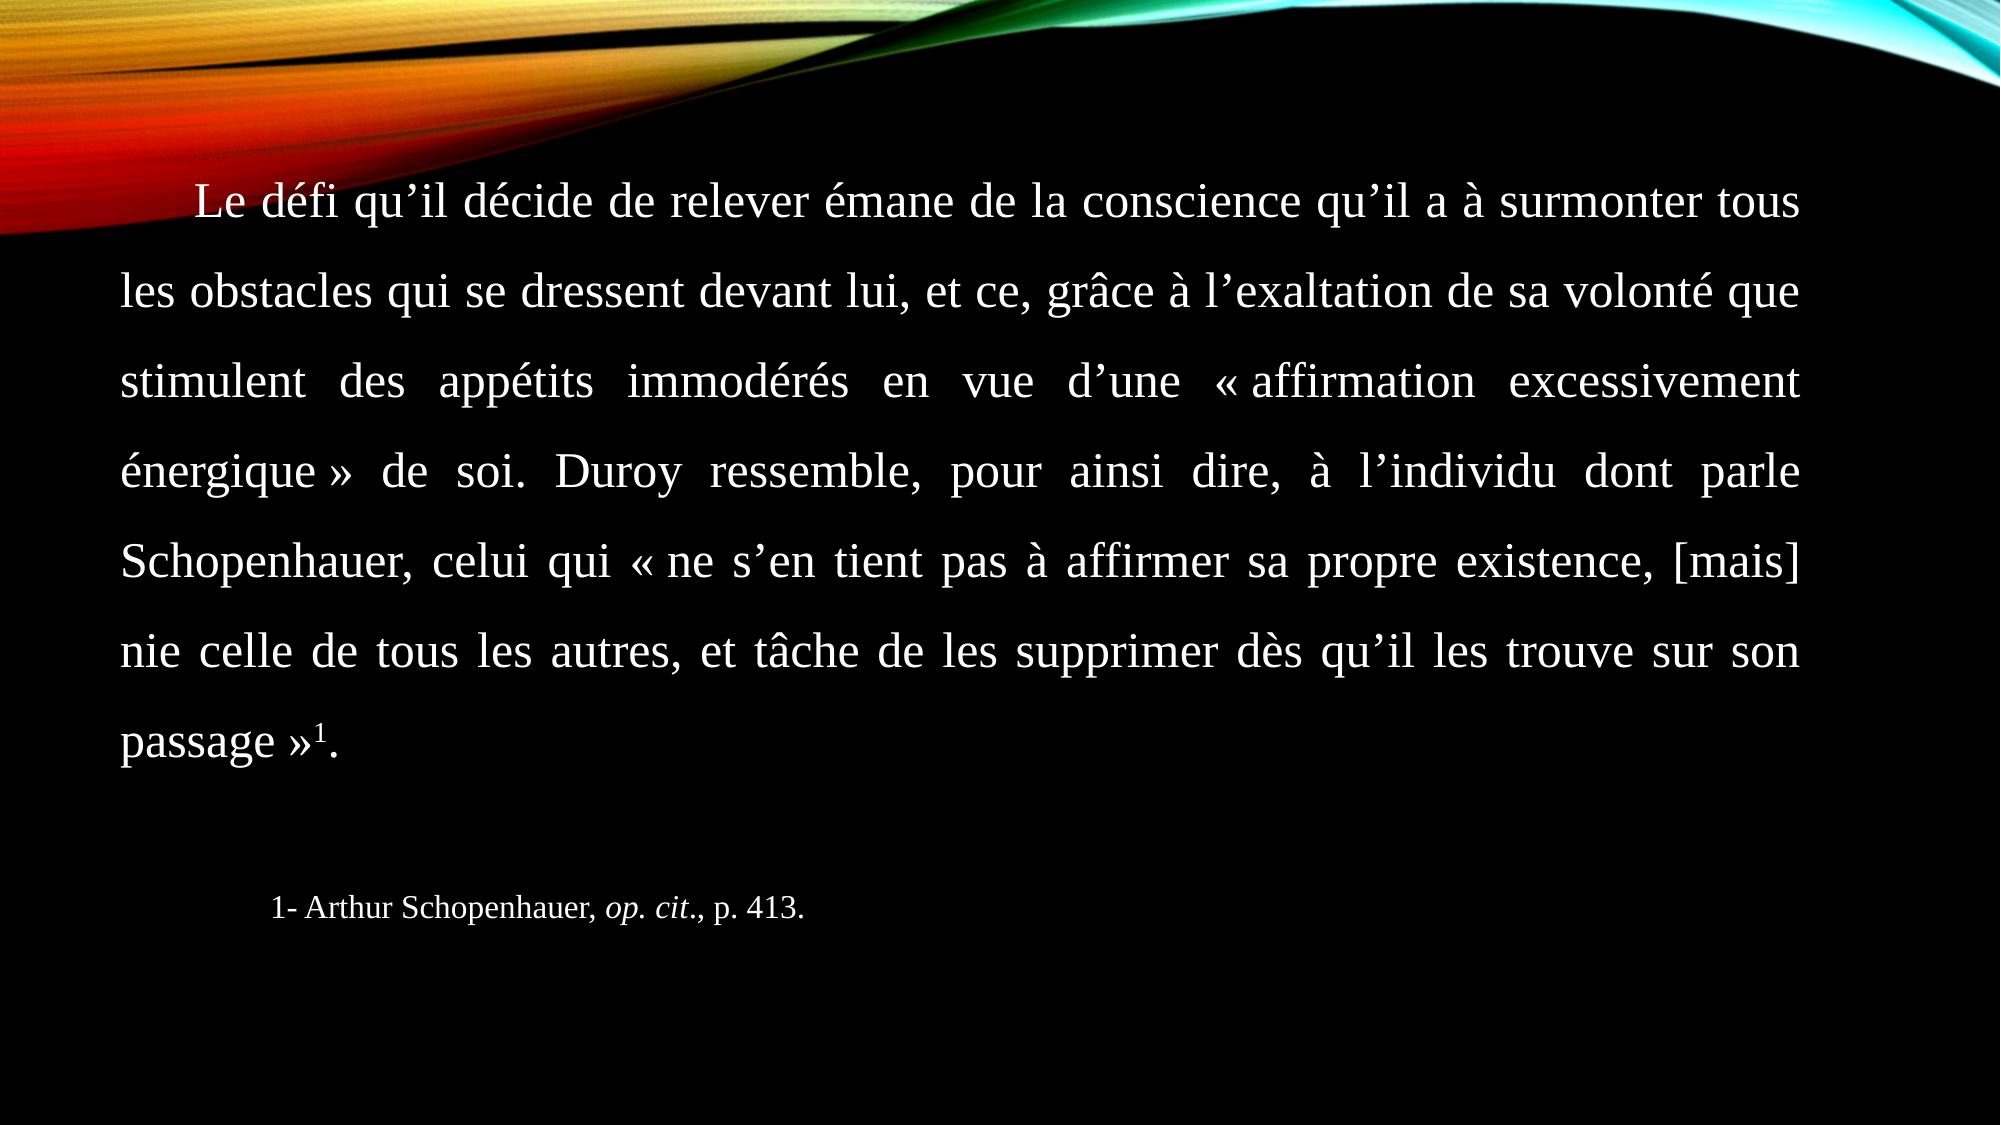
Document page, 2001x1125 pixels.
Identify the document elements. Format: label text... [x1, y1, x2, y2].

text_box Le défi qu’il décide de relever émane de la conscience qu’il a à surmonter tous les obstacles qui se dressent devant lui, et ce, grâce à l’exaltation de sa volonté que stimulent des appétits immodérés en vue d’une « affirmation excessivement énergique » de soi. Duroy ressemble, pour ainsi dire, à l’individu dont parle Schopenhauer, celui qui « ne s’en tient pas à affirmer sa propre existence, [mais] nie celle de tous les autres, et tâche de les supprimer dès qu’il les trouve sur son passage »1. 1- Arthur Schopenhauer, op. cit., p. 413. [75, 49, 1818, 933]
picture [0, 0, 2000, 237]
